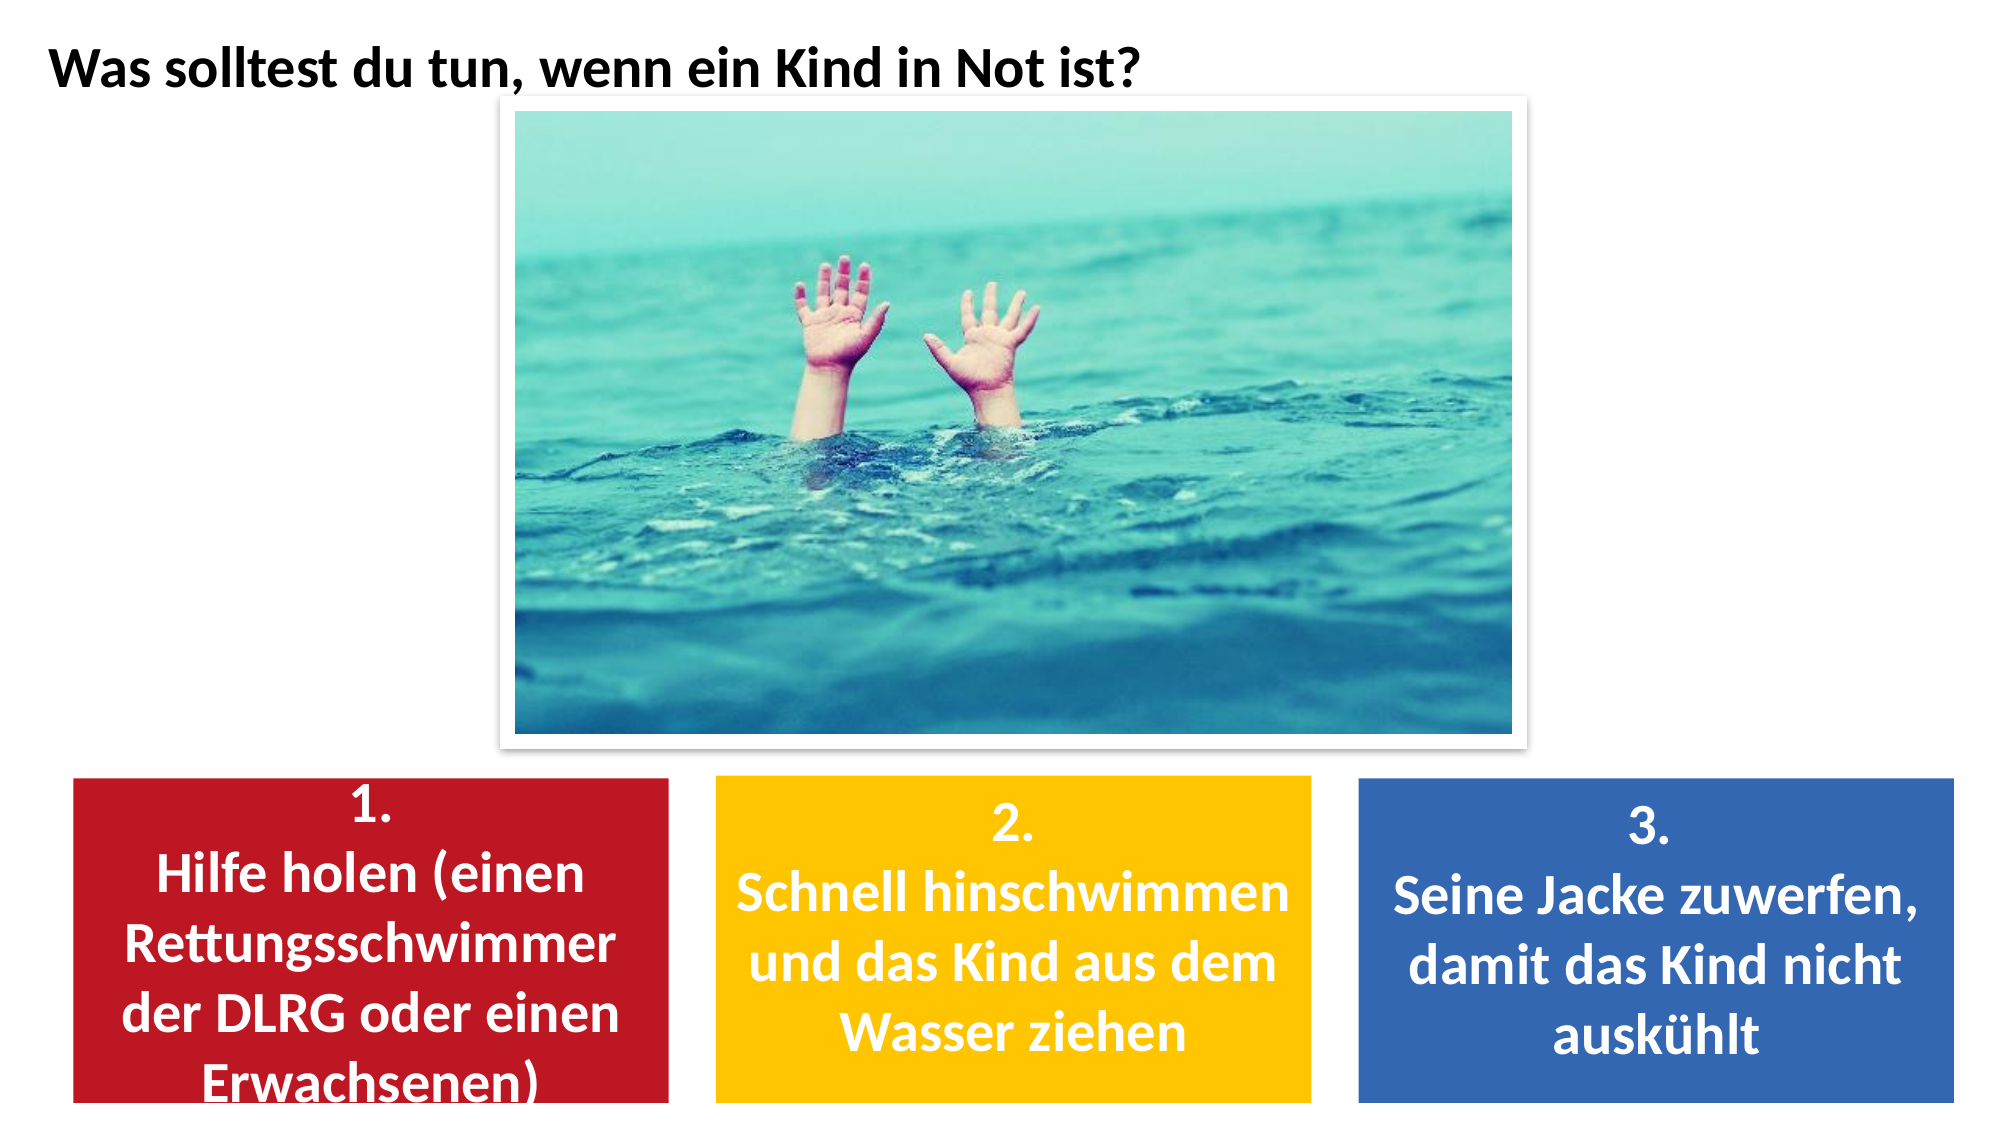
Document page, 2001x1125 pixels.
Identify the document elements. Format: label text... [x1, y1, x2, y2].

text_box Was solltest du tun, wenn ein Kind in Not ist? [33, 29, 1890, 143]
text_box 3. Seine Jacke zuwerfen, damit das Kind nicht auskühlt [1358, 778, 1954, 1074]
text_box 1. Hilfe holen (einen Rettungsschwimmer der DLRG oder einen Erwachsenen) [73, 756, 669, 1122]
text_box [715, 1071, 1312, 1104]
text_box [1358, 777, 1955, 1104]
picture [514, 110, 1513, 735]
text_box 2. Schnell hinschwimmen und das Kind aus dem Wasser ziehen [715, 775, 1312, 1071]
